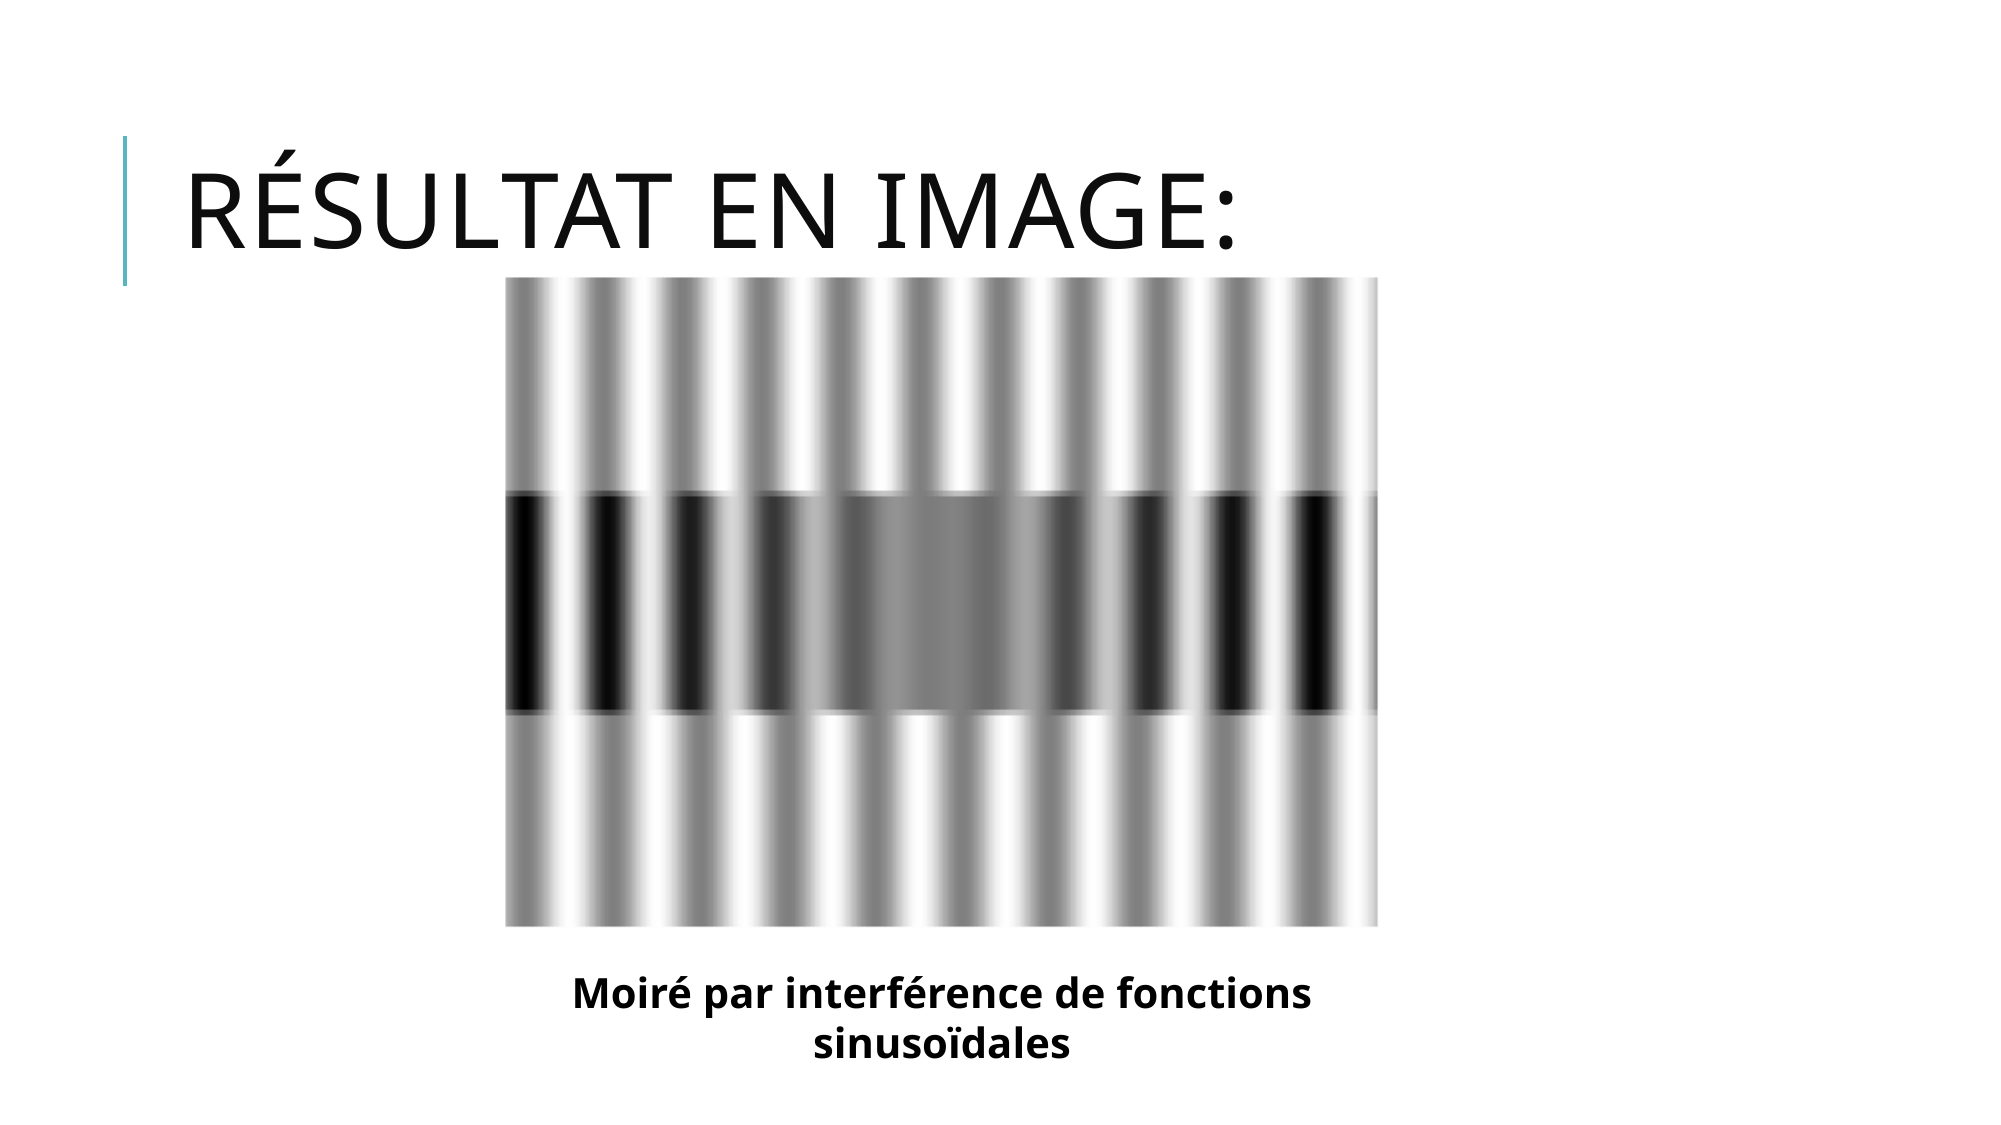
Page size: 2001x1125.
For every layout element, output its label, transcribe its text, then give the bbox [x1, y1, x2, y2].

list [503, 276, 1380, 930]
title Résultat EN IMAGE: [168, 96, 1763, 342]
text_box Moiré par interférence de fonctions sinusoïdales [460, 959, 1424, 1074]
